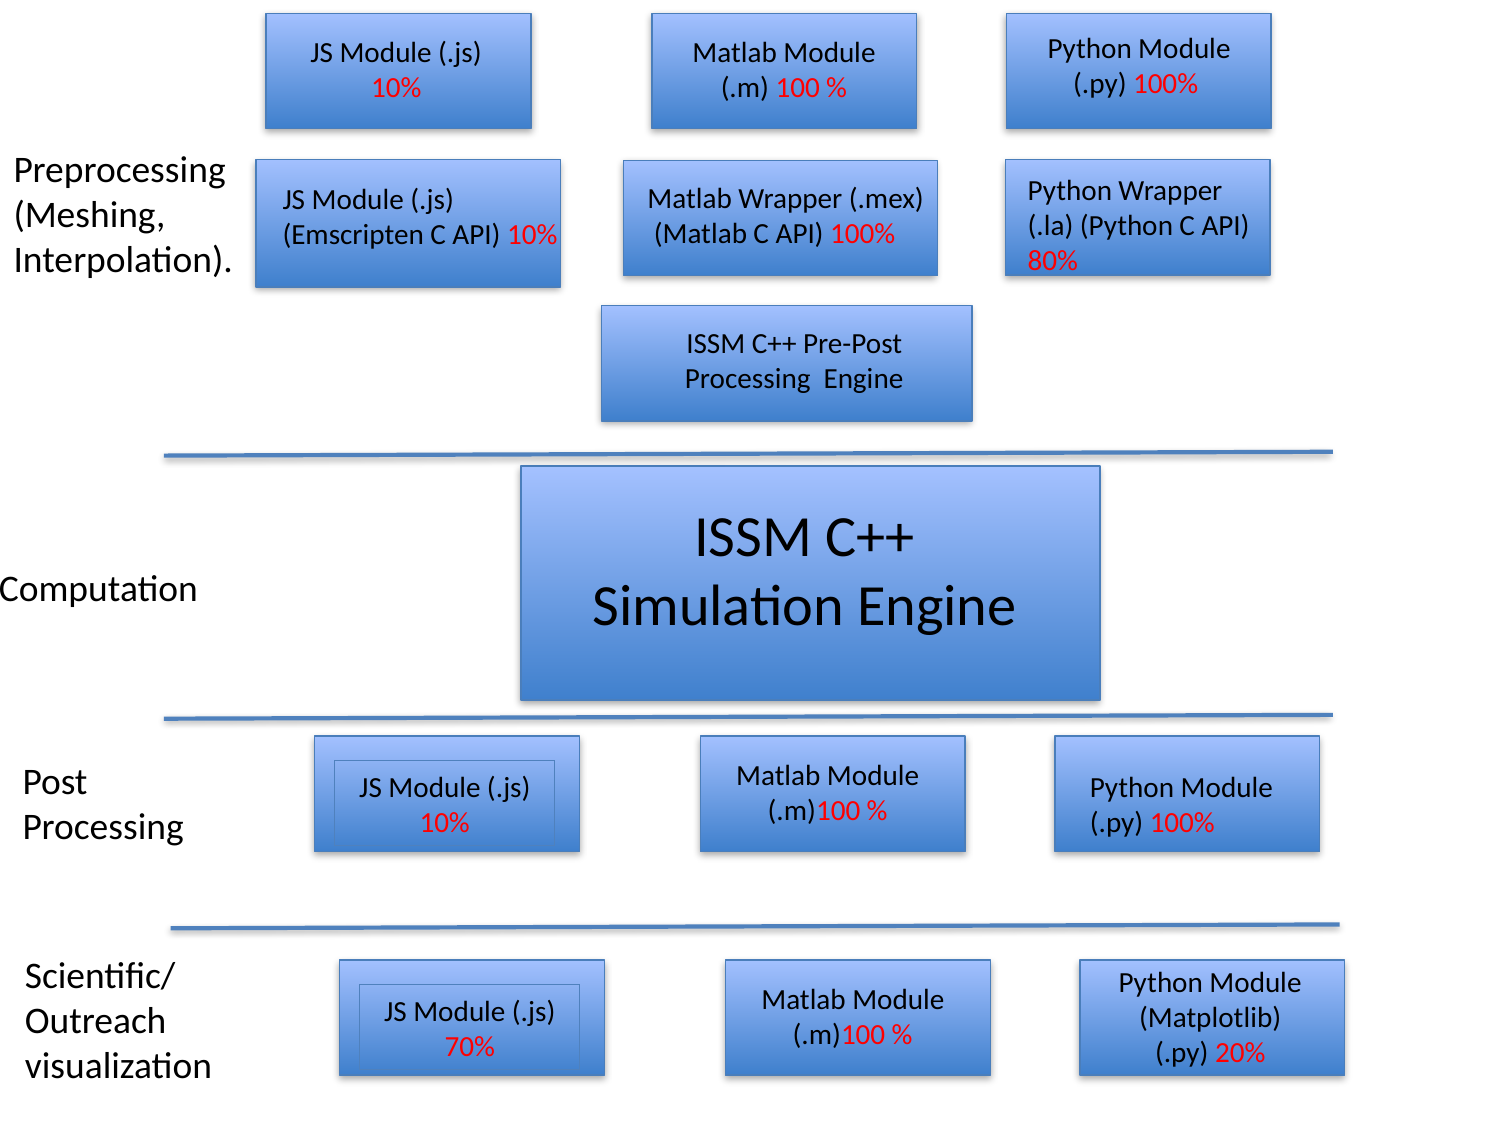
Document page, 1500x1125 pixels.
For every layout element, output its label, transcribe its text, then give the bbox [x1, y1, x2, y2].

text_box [314, 735, 1320, 852]
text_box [163, 714, 1334, 719]
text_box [170, 924, 1340, 929]
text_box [255, 159, 581, 308]
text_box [163, 451, 1334, 456]
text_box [623, 160, 970, 276]
text_box Preprocessing (Meshing, Interpolation). [0, 137, 362, 288]
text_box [520, 465, 1101, 701]
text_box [265, 13, 1272, 129]
text_box Post Processing [7, 749, 246, 854]
text_box Computation [0, 556, 214, 617]
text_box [601, 305, 981, 422]
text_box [1005, 159, 1278, 286]
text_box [339, 955, 1345, 1078]
text_box Scientific/Outreach visualization [10, 943, 229, 1093]
